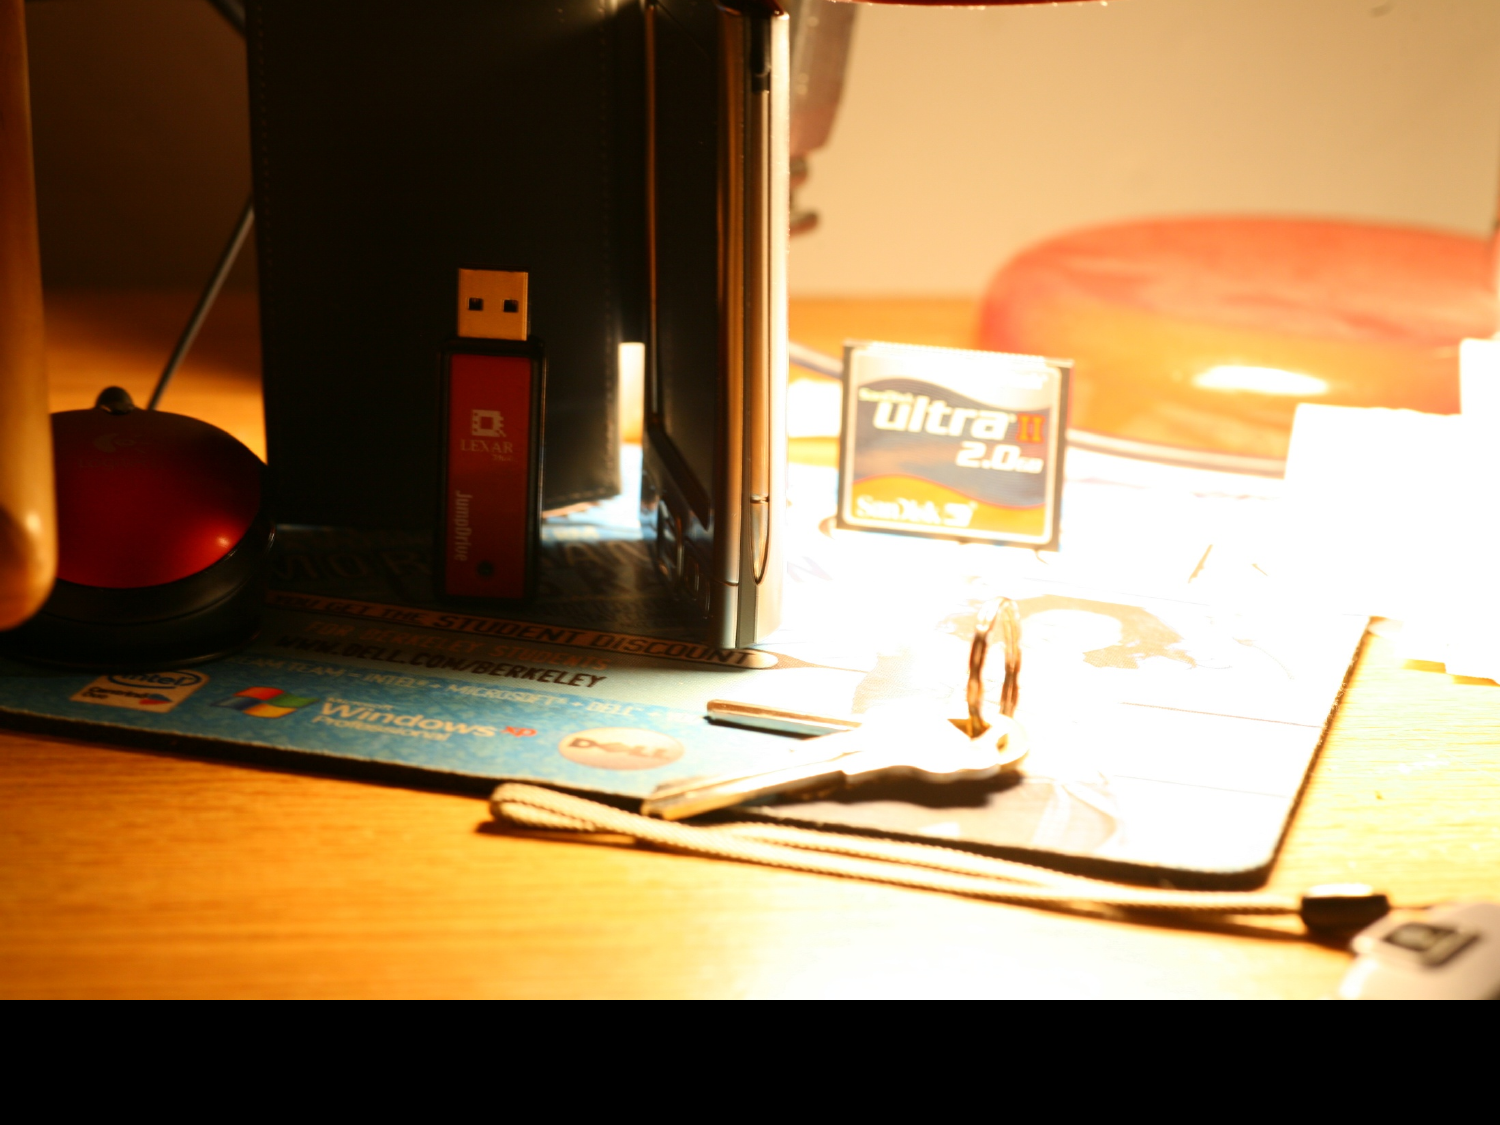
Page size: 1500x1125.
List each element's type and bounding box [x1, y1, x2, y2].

picture [0, 0, 1500, 1001]
